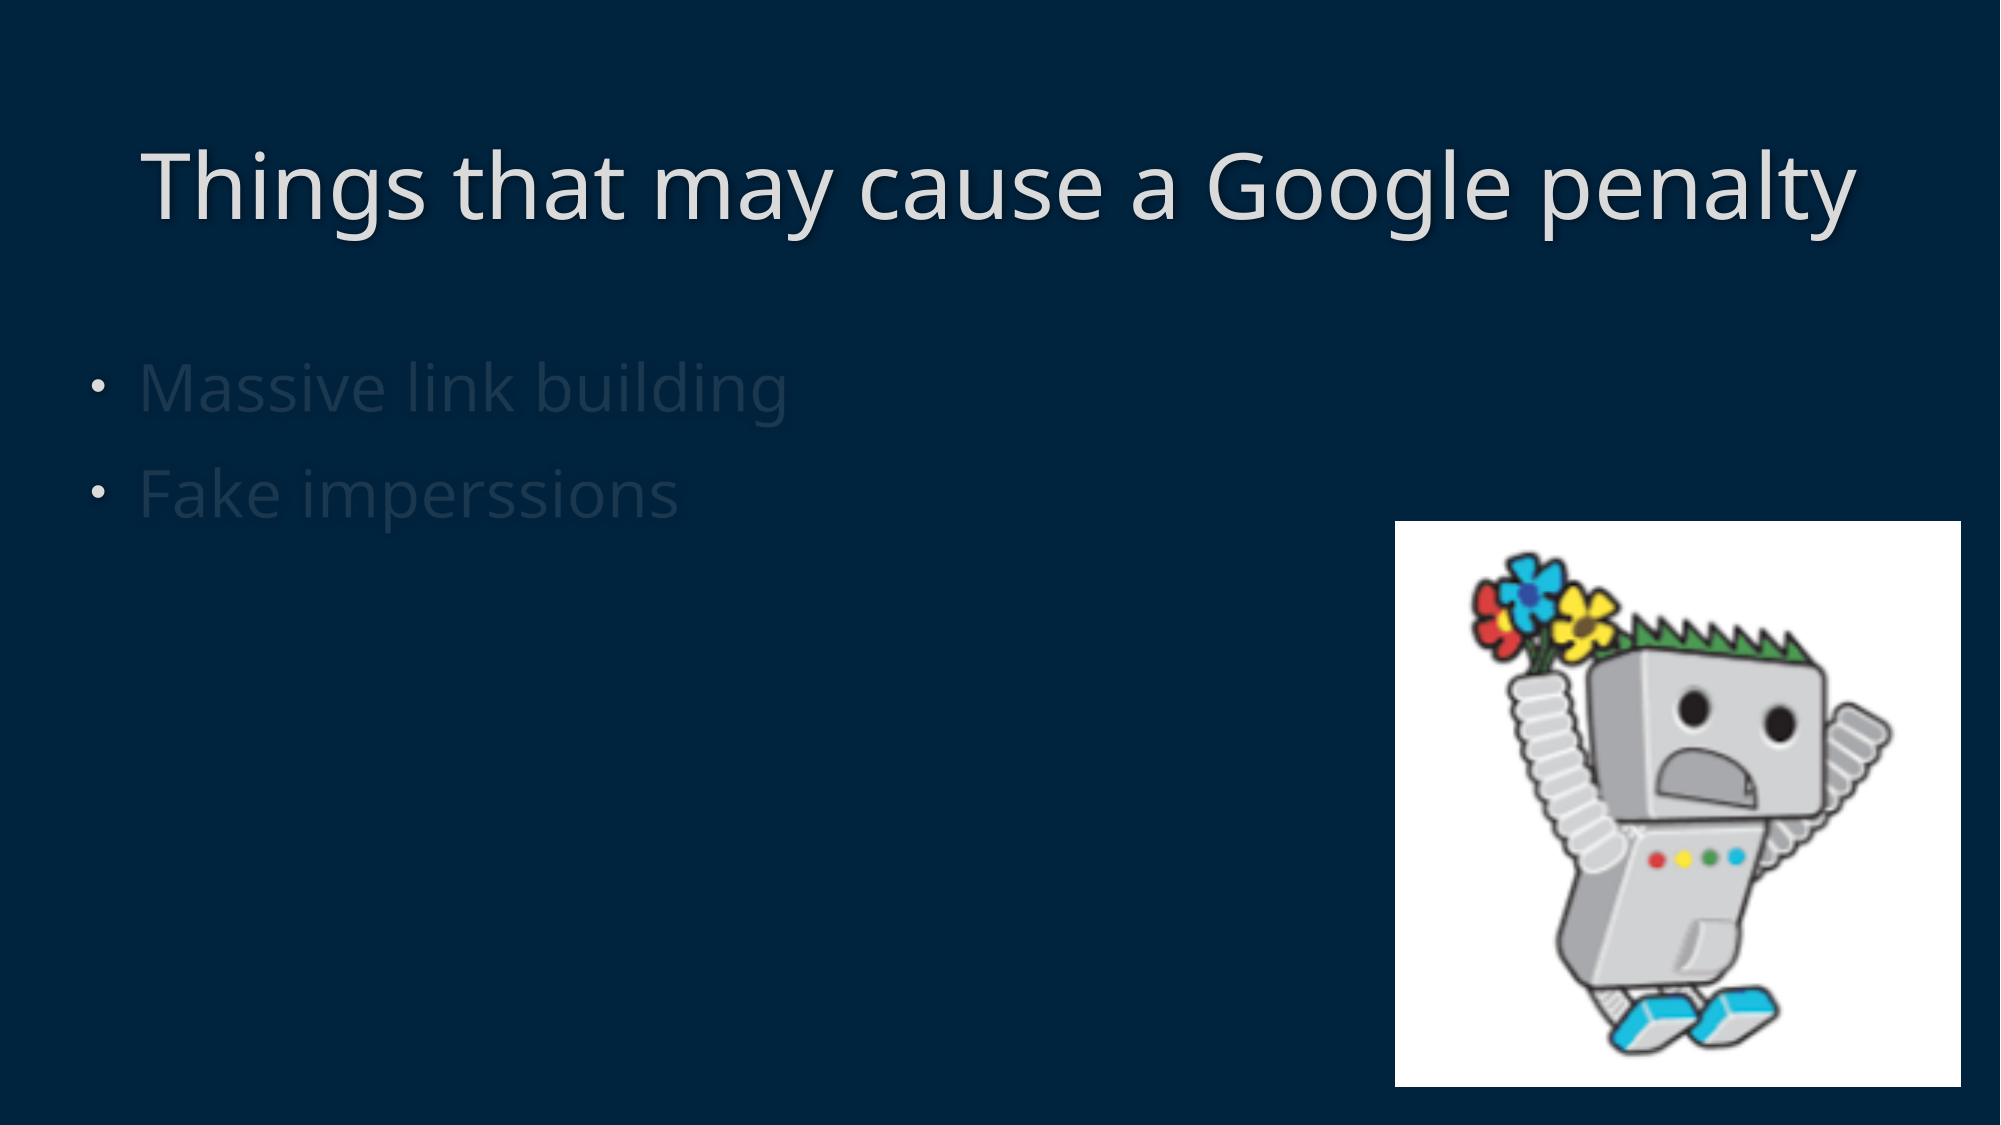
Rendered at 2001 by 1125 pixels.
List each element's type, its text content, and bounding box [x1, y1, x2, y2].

title Things that may cause a Google penalty [0, 136, 2000, 246]
picture [1395, 520, 1962, 1087]
subtitle Massive link building Fake imperssions [0, 337, 2000, 1068]
